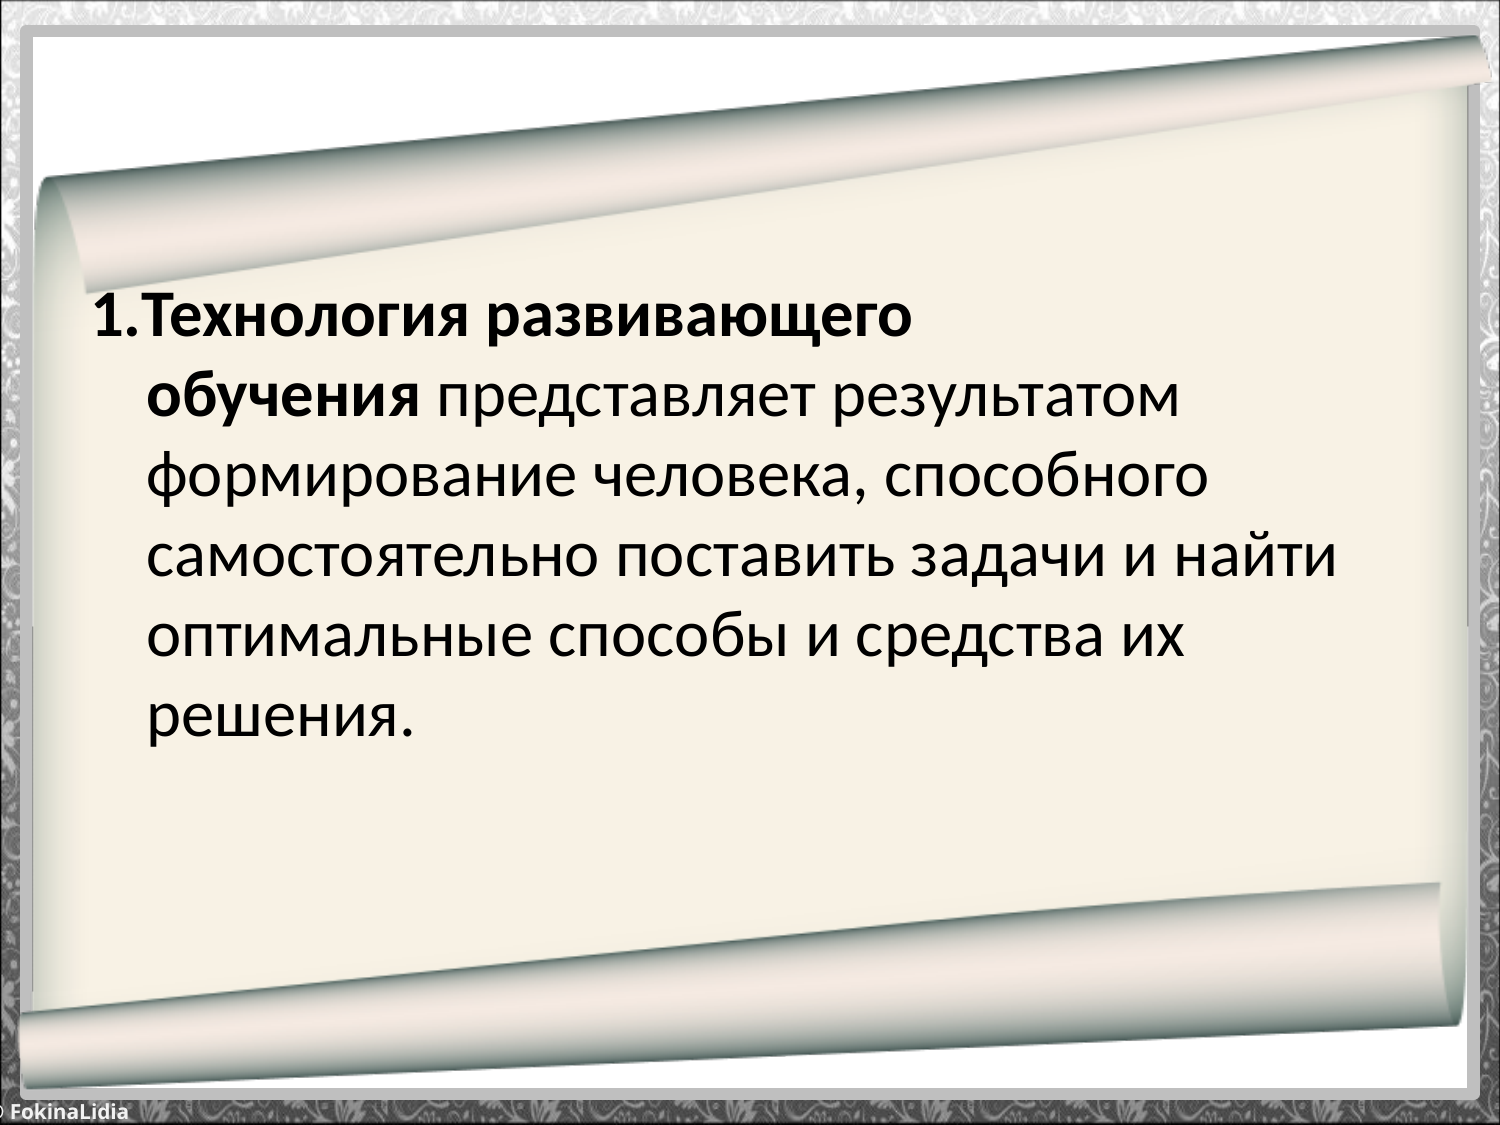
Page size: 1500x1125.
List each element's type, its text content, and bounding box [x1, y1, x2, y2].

list 1.Технология развивающего обучения представляет результатом формирование человека, способного самостоятельно поставить задачи и найти оптимальные способы и средства их решения. [75, 262, 1425, 1005]
picture [0, 0, 1500, 1125]
